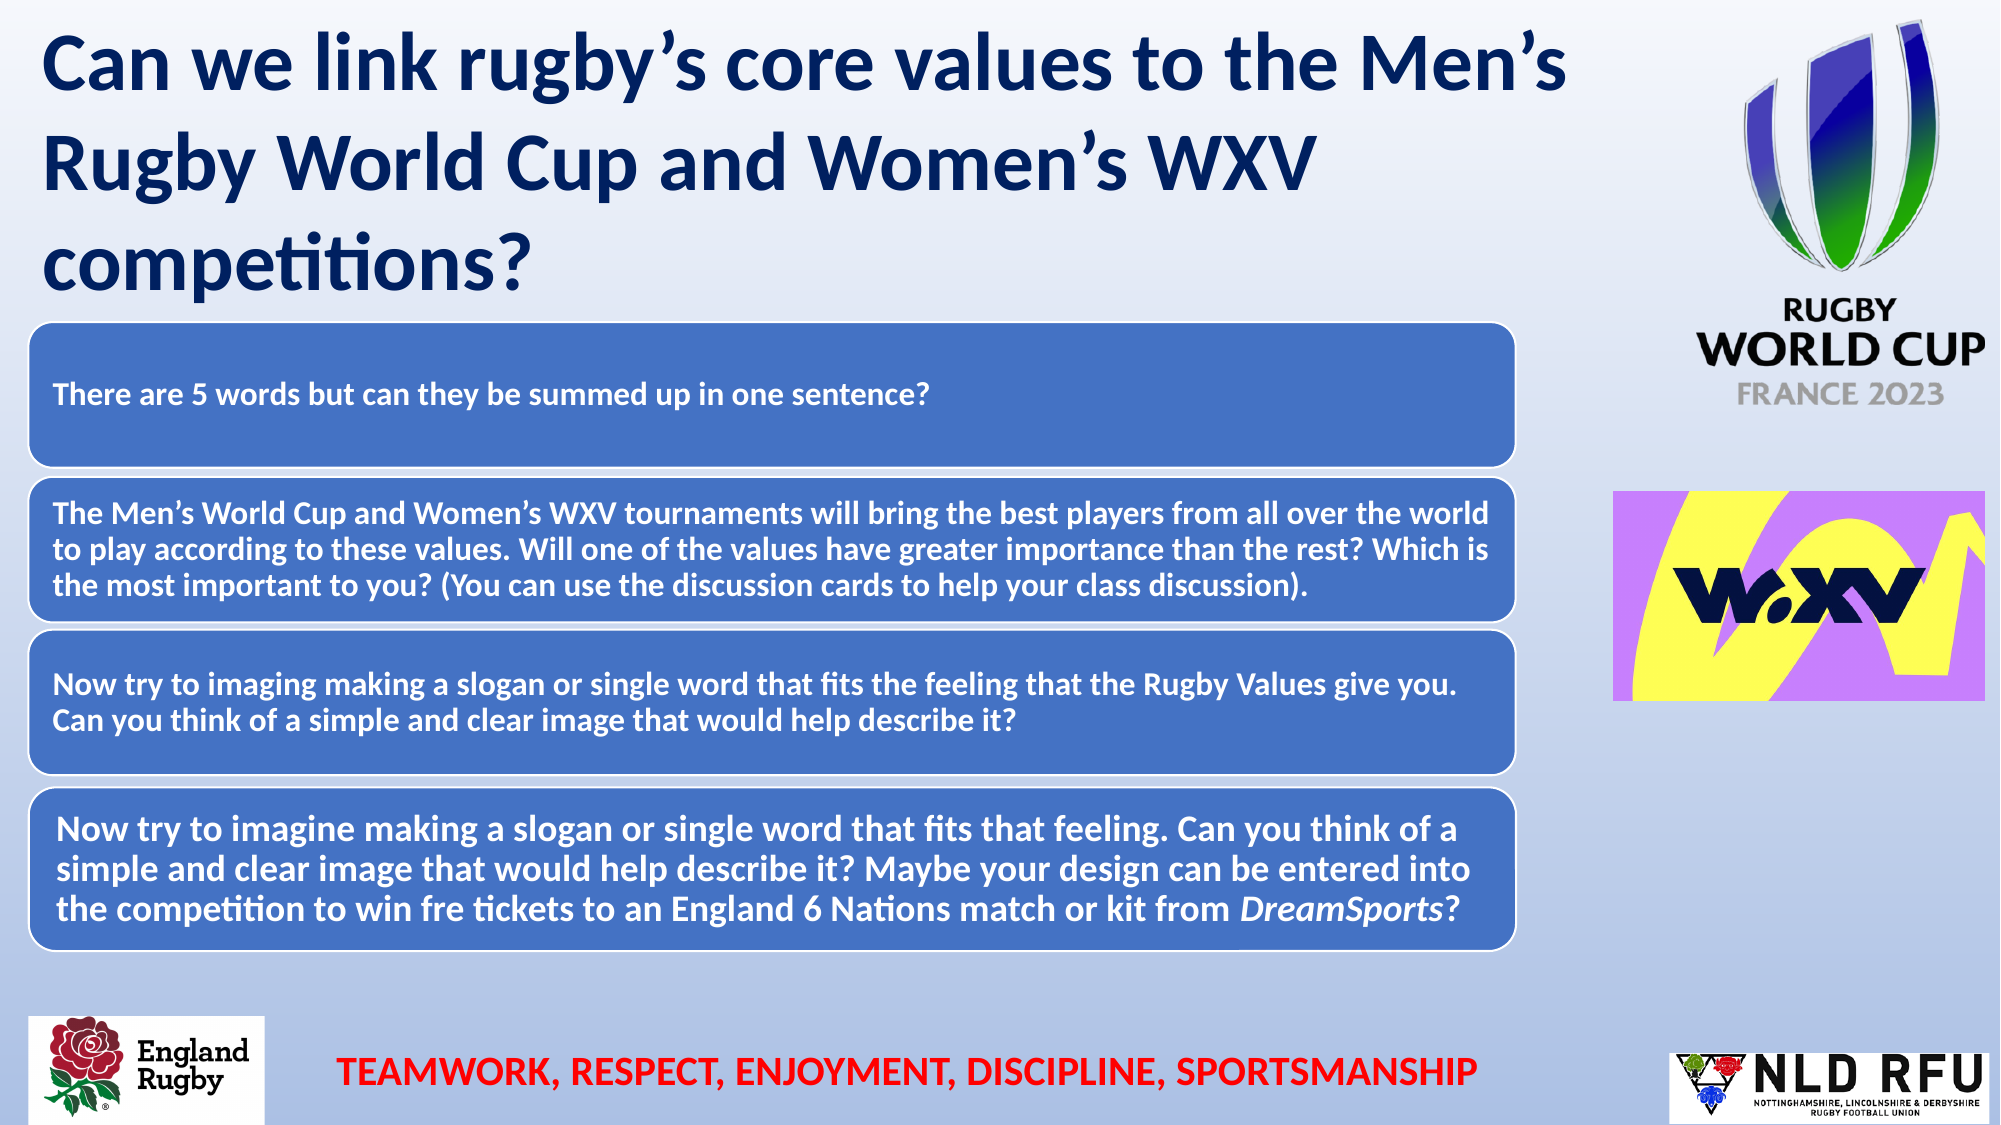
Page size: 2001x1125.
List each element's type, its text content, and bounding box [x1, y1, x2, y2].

picture [1669, 1053, 1990, 1124]
text_box TEAMWORK, RESPECT, ENJOYMENT, DISCIPLINE, SPORTSMANSHIP [321, 1036, 1681, 1102]
picture [1613, 491, 1985, 701]
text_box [28, 317, 1516, 787]
text_box Can we link rugby’s core values to the Men’s Rugby World Cup and Women’s WXV competitions? [27, 0, 1681, 315]
picture [28, 1016, 265, 1125]
picture [1695, 18, 1985, 405]
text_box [28, 787, 1517, 952]
